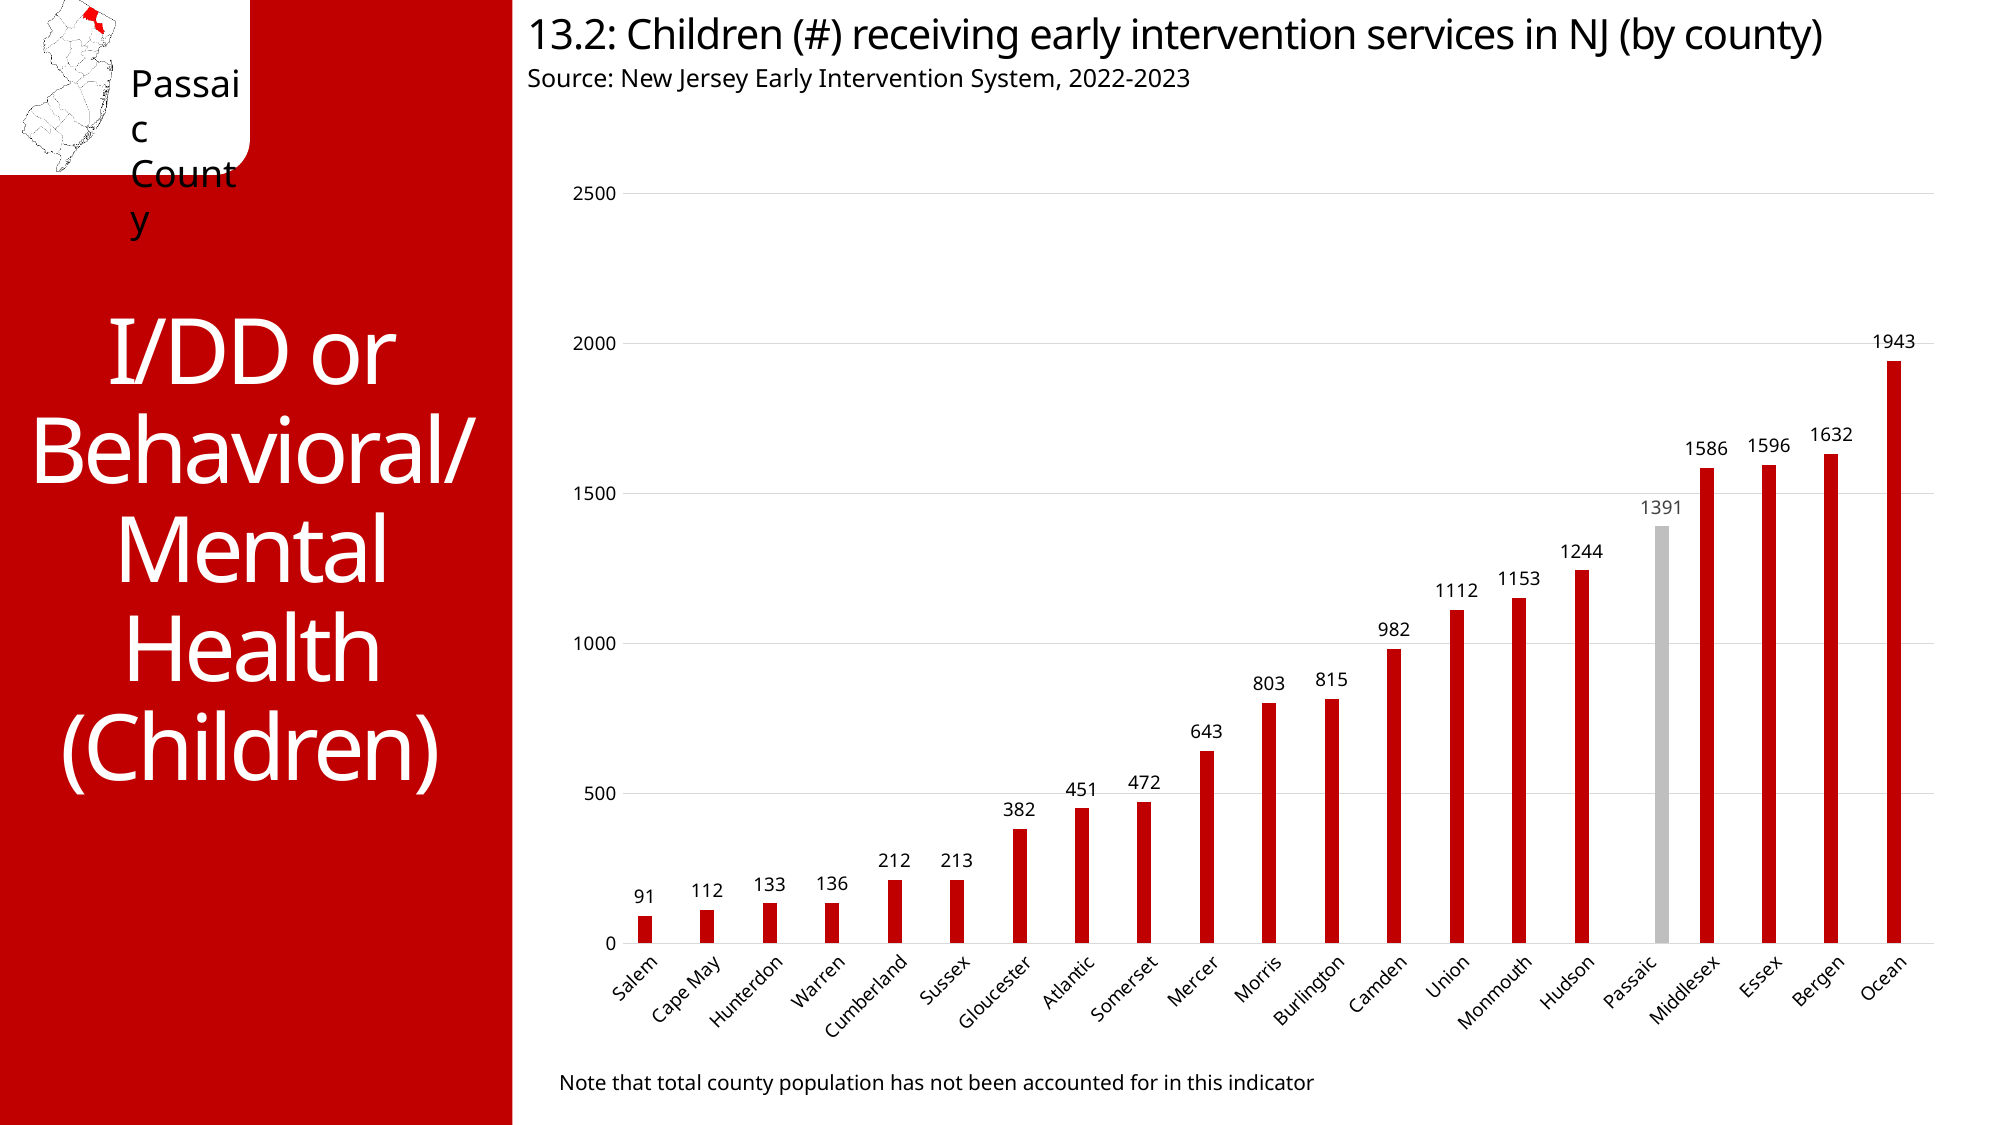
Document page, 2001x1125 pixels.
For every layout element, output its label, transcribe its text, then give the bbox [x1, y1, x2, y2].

chart [544, 162, 1963, 1063]
text_box I/DD or Behavioral/Mental Health (Children) [0, 138, 517, 1039]
text_box Note that total county population has not been accounted for in this indicator [544, 1071, 1945, 1103]
text_box 13.2: Children (#) receiving early intervention services in NJ (by county) [512, 0, 2000, 65]
picture [22, 0, 116, 138]
text_box Source: New Jersey Early Intervention System, 2022-2023 [512, 55, 1891, 101]
